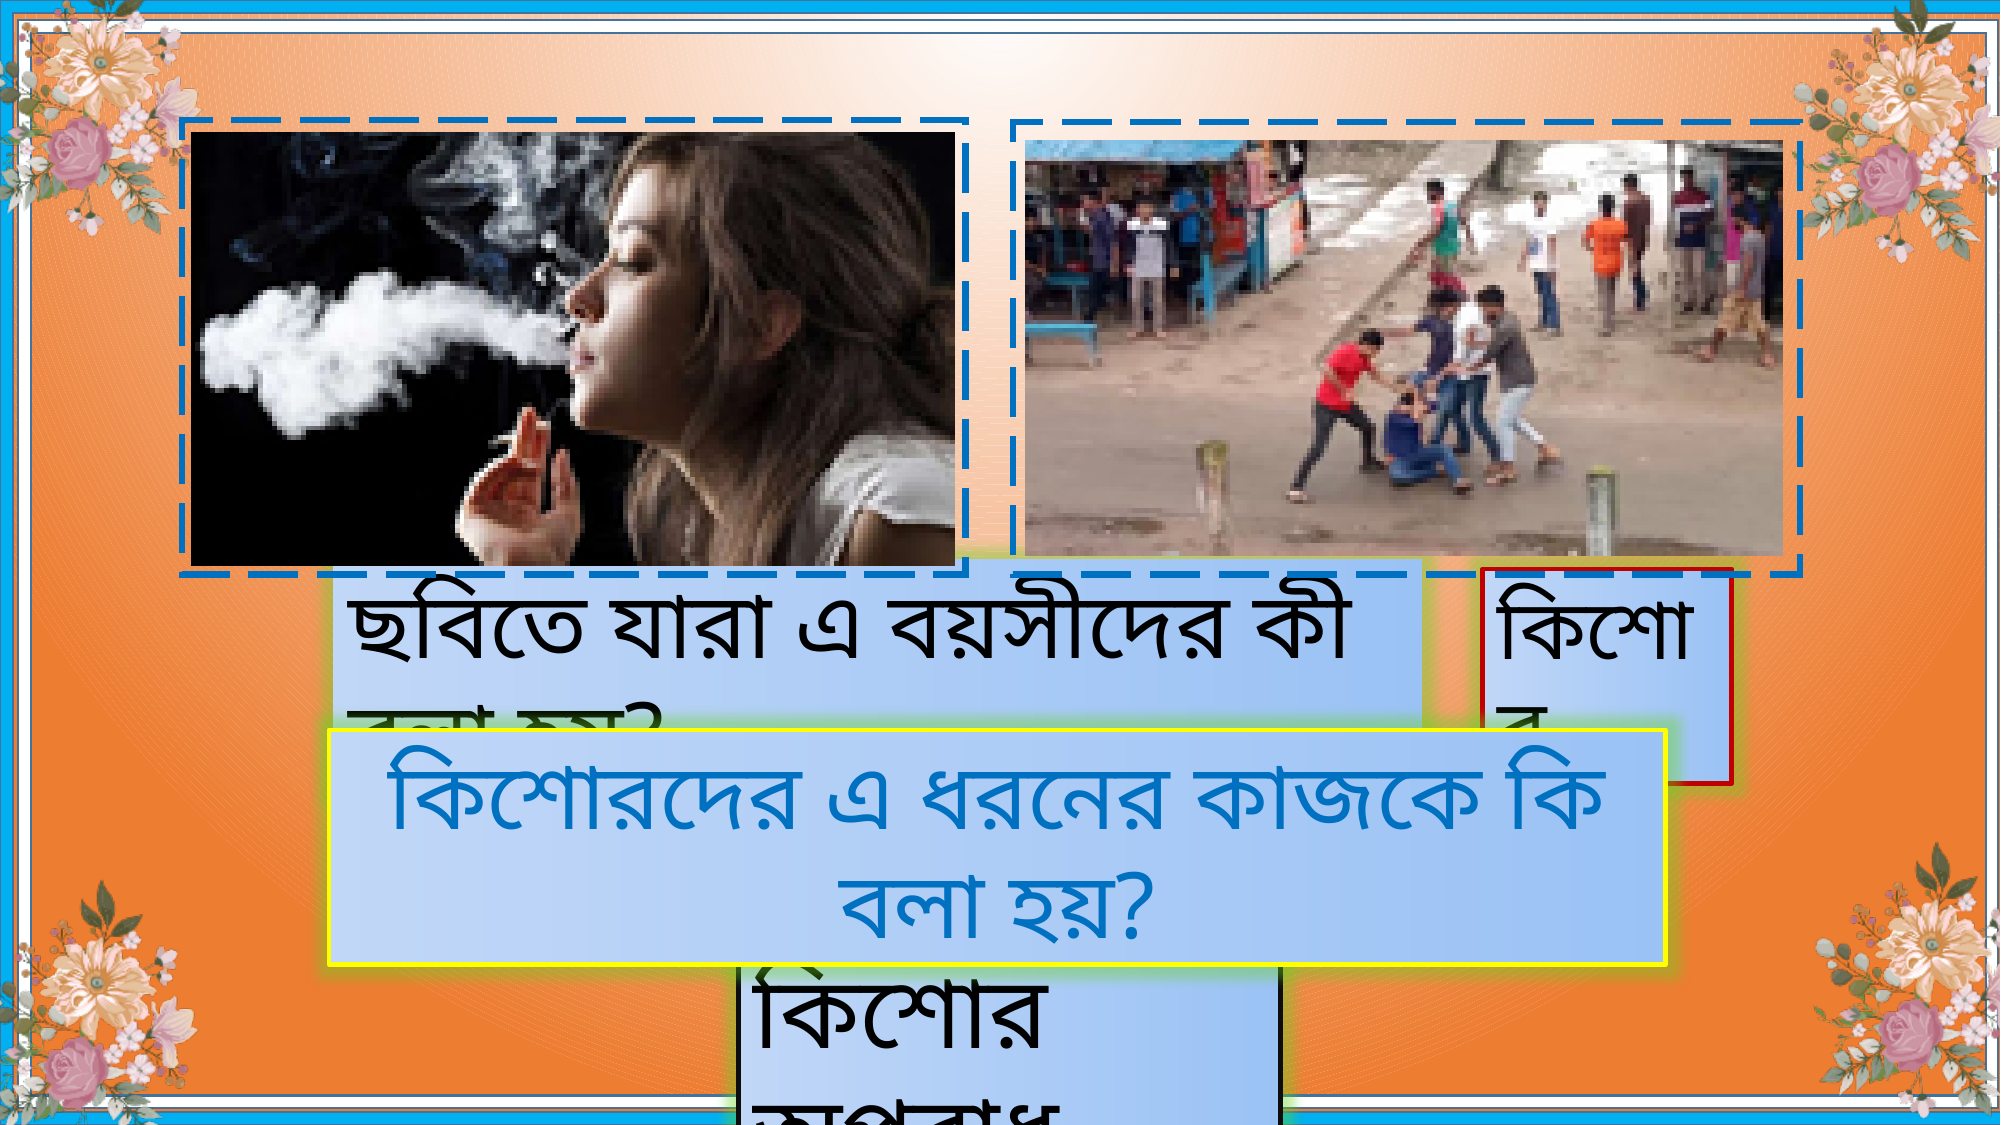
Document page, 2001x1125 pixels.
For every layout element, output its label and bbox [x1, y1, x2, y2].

text_box [0, 0, 2000, 1125]
text_box [182, 119, 966, 575]
text_box [1012, 121, 1800, 575]
